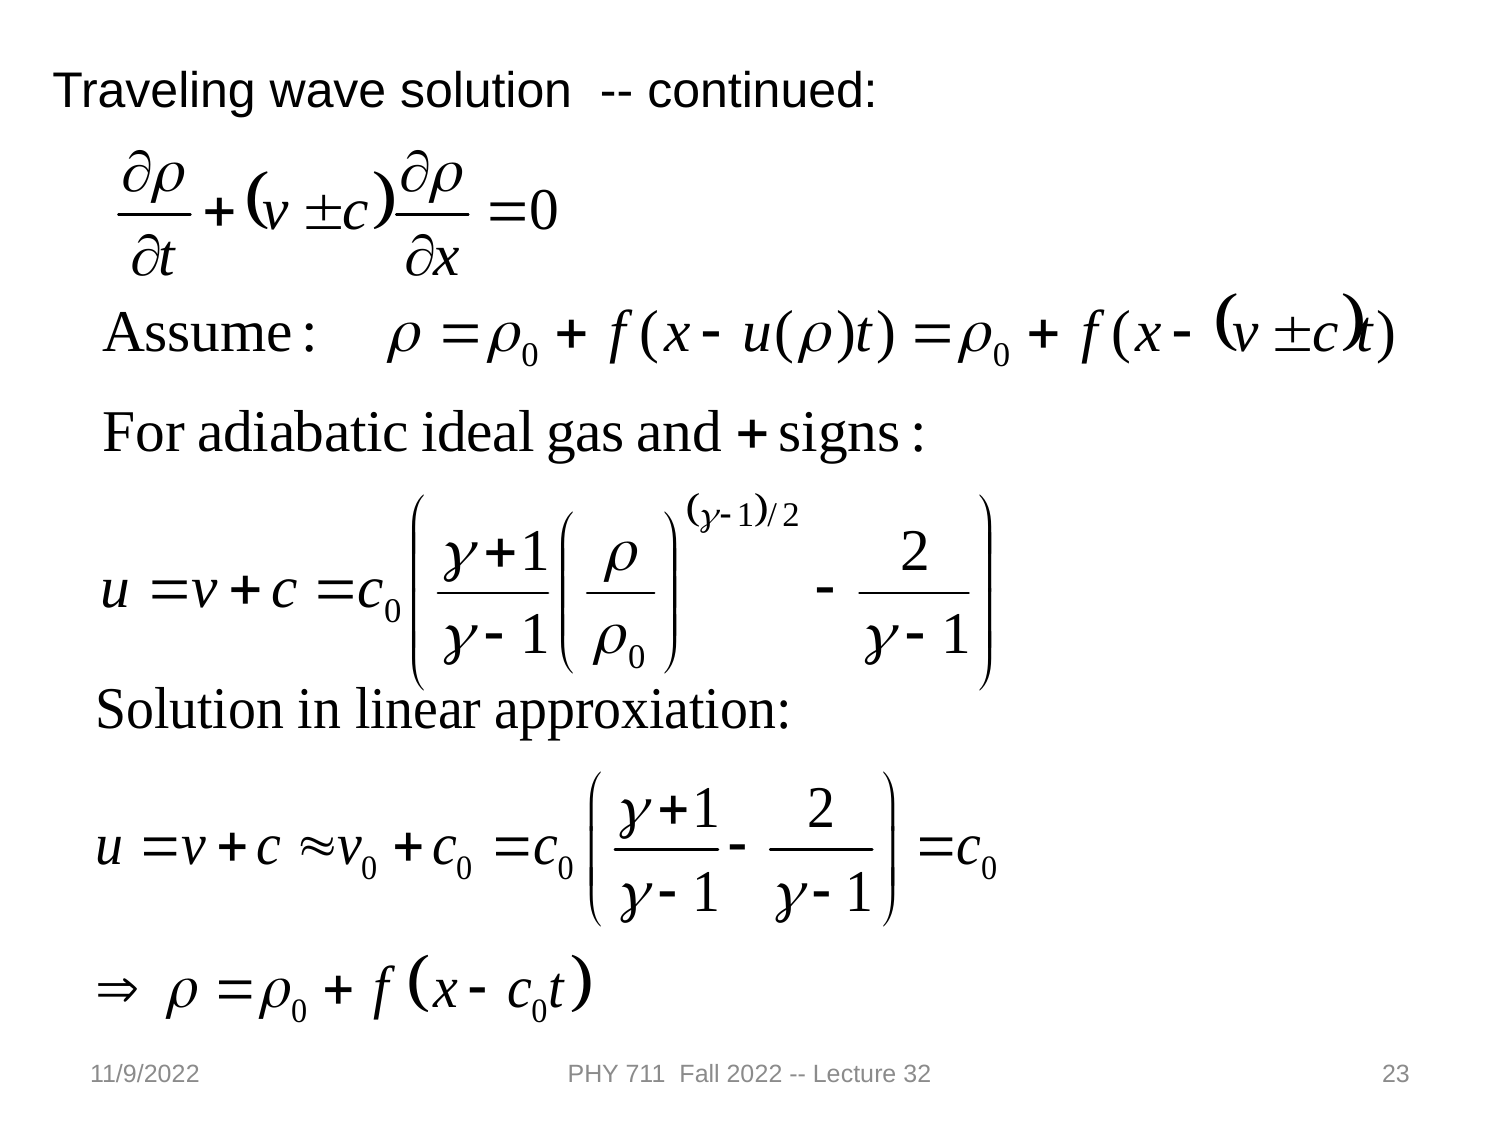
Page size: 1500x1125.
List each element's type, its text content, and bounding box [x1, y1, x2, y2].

footer PHY 711 Fall 2022 -- Lecture 32 [512, 1046, 988, 1103]
slide_number 23 [1074, 1042, 1425, 1103]
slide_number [75, 1042, 425, 1103]
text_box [93, 132, 1407, 380]
text_box Traveling wave solution -- continued: [37, 49, 1263, 125]
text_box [93, 396, 1011, 676]
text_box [88, 676, 1011, 1038]
